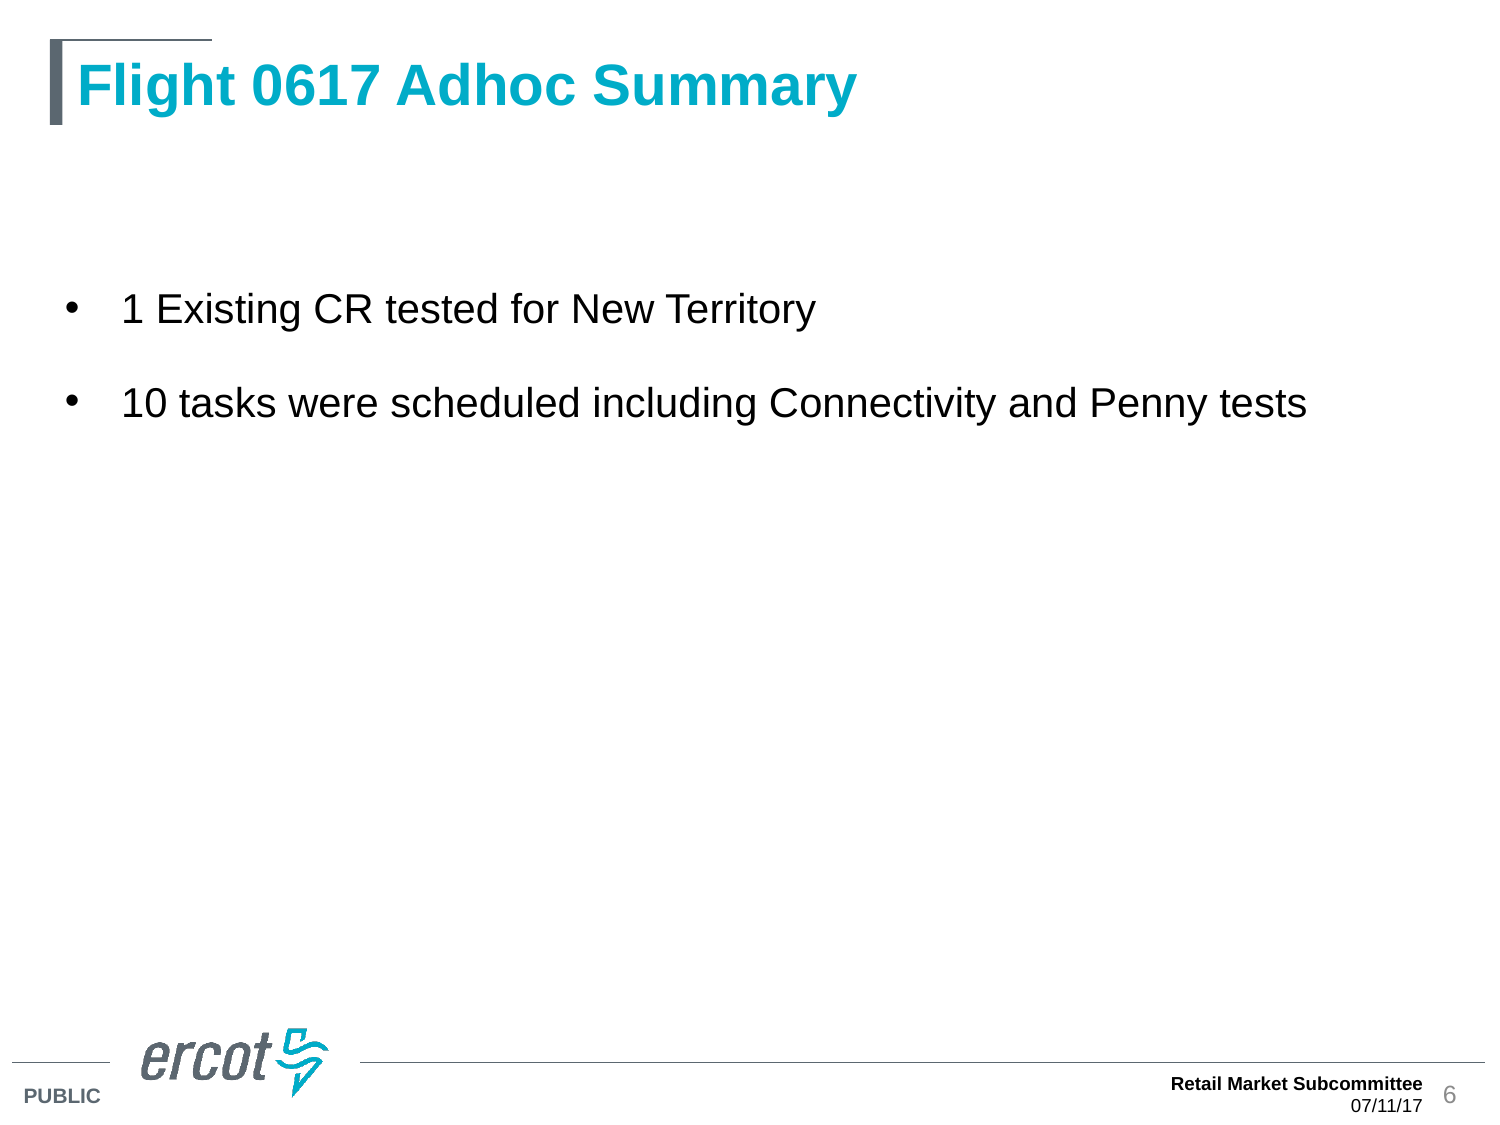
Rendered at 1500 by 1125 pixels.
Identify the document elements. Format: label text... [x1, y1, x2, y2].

text_box Retail Market Subcommittee 07/11/17 [1137, 1064, 1438, 1125]
list 1 Existing CR tested for New Territory 10 tasks were scheduled including Connectivity and Penny tests [50, 249, 1450, 950]
picture [137, 1024, 332, 1100]
slide_number 6 [1438, 1076, 1488, 1112]
title Flight 0617 Adhoc Summary [62, 39, 1450, 228]
